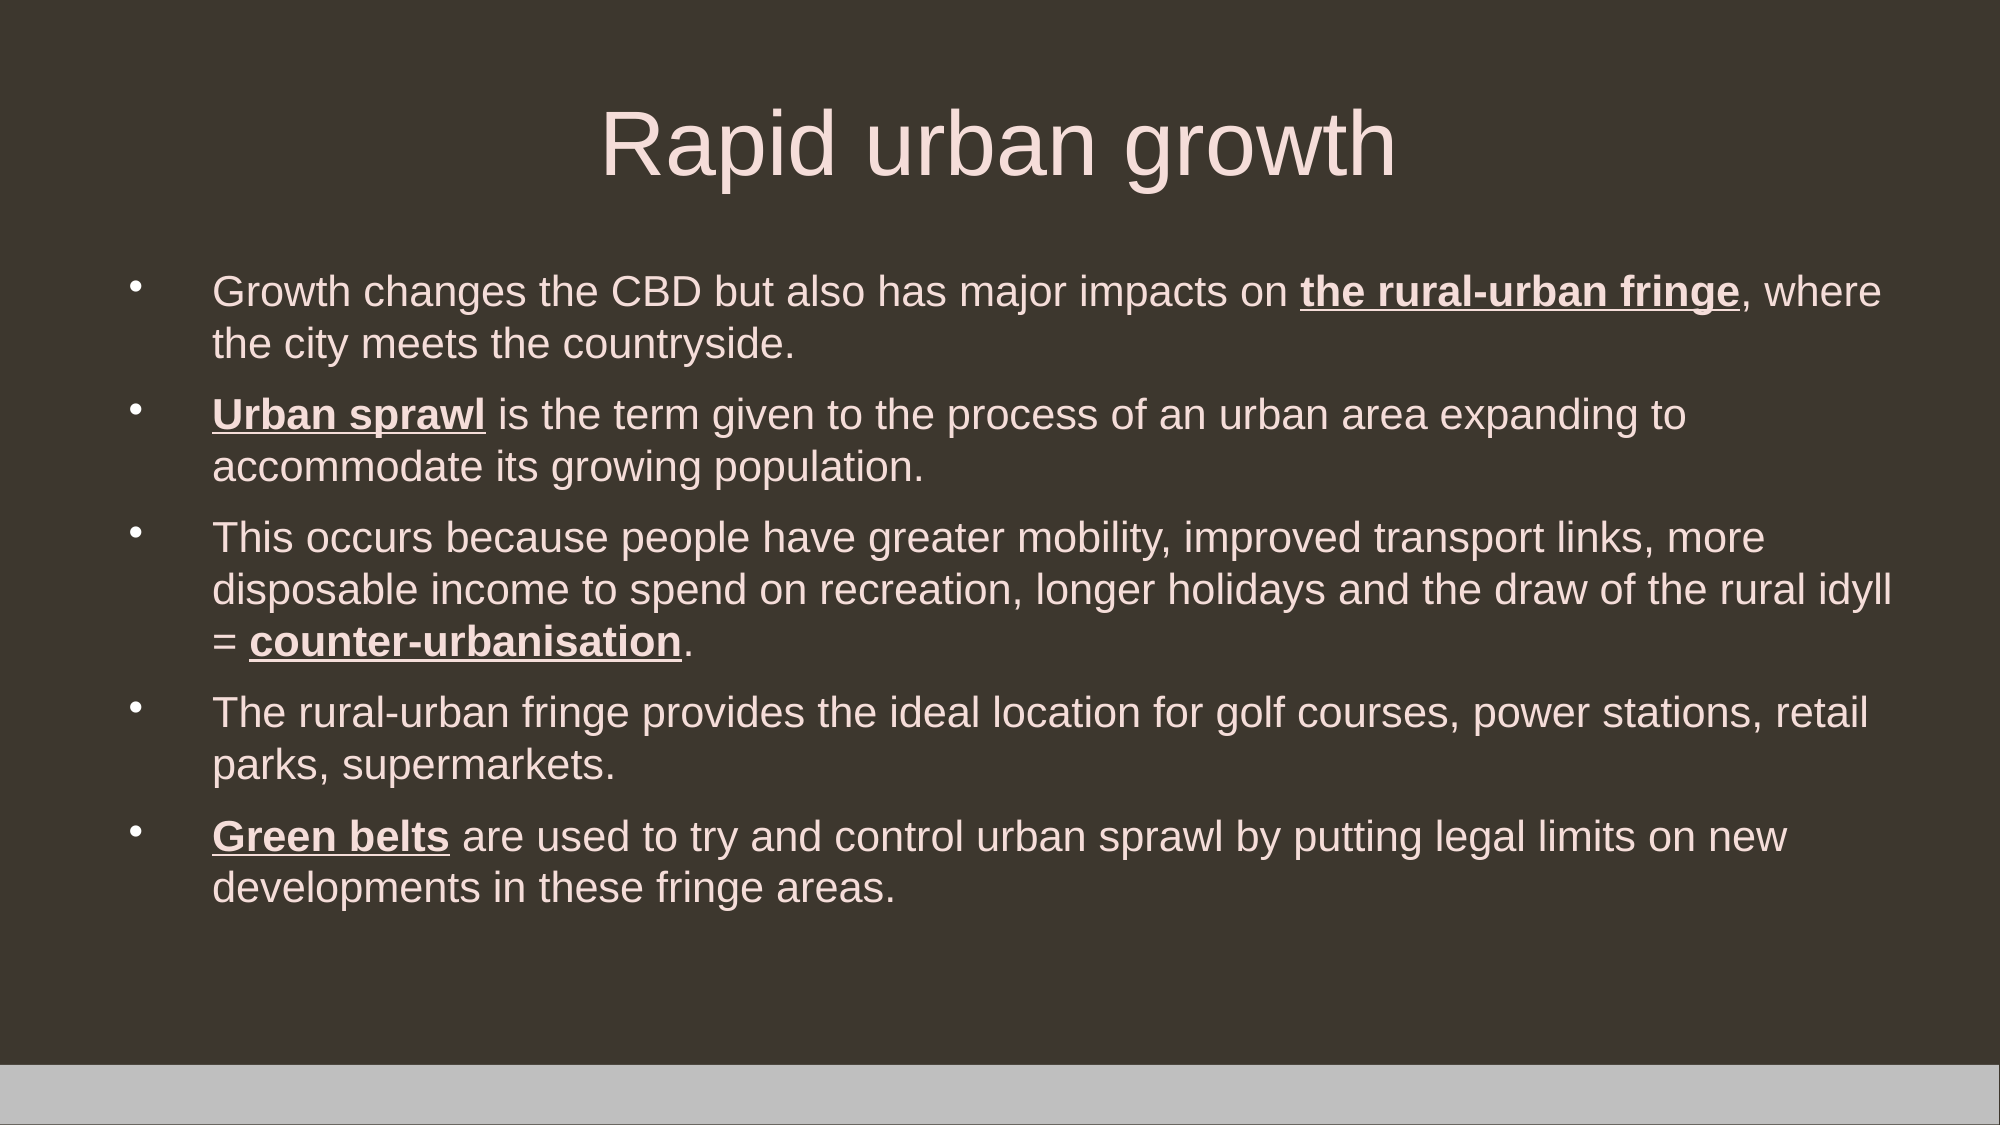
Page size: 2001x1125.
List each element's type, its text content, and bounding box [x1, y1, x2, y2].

text_box Rapid urban growth [99, 44, 1900, 233]
text_box Growth changes the CBD but also has major impacts on the rural-urban fringe, where the city meets the countryside. Urban sprawl is the term given to the process of an urban area expanding to accommodate its growing population. This occurs because people have greater mobility, improved transport links, more disposable income to spend on recreation, longer holidays and the draw of the rural idyll = counter-urbanisation. The rural-urban fringe provides the ideal location for golf courses, power stations, retail parks, supermarkets. Green belts are used to try and control urban sprawl by putting legal limits on new developments in these fringe areas. [99, 263, 1900, 916]
